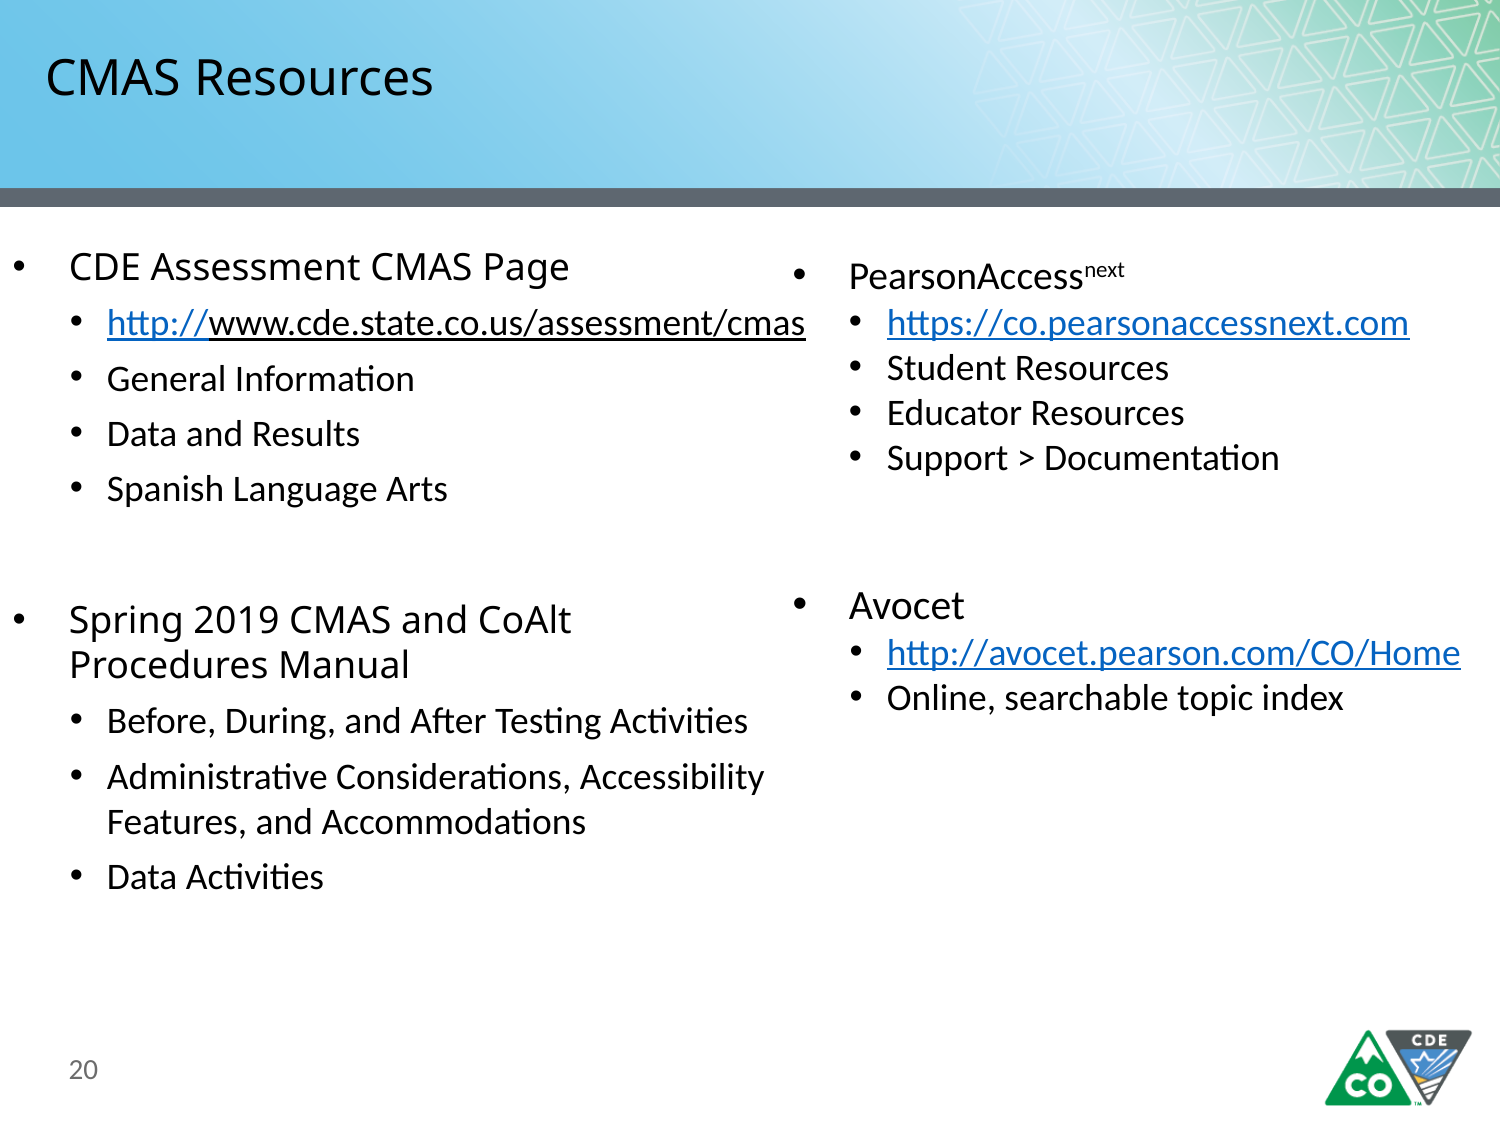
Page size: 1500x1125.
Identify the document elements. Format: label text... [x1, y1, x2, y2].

slide_number 20 [45, 1042, 122, 1103]
title CMAS Resources [45, 45, 1339, 162]
list CDE Assessment CMAS Page http://www.cde.state.co.us/assessment/cmas General Information Data and Results Spanish Language Arts Spring 2019 CMAS and CoAlt Procedures Manual Before, During, and After Testing Activities Administrative Considerations, Accessibility Features, and Accommodations Data Activities [12, 242, 826, 972]
text_box PearsonAccessnext https://co.pearsonaccessnext.com Student Resources Educator Resources Support > Documentation Avocet http://avocet.pearson.com/CO/Home Online, searchable topic index [777, 242, 1484, 726]
picture [0, 0, 1500, 207]
picture [1312, 1021, 1482, 1113]
